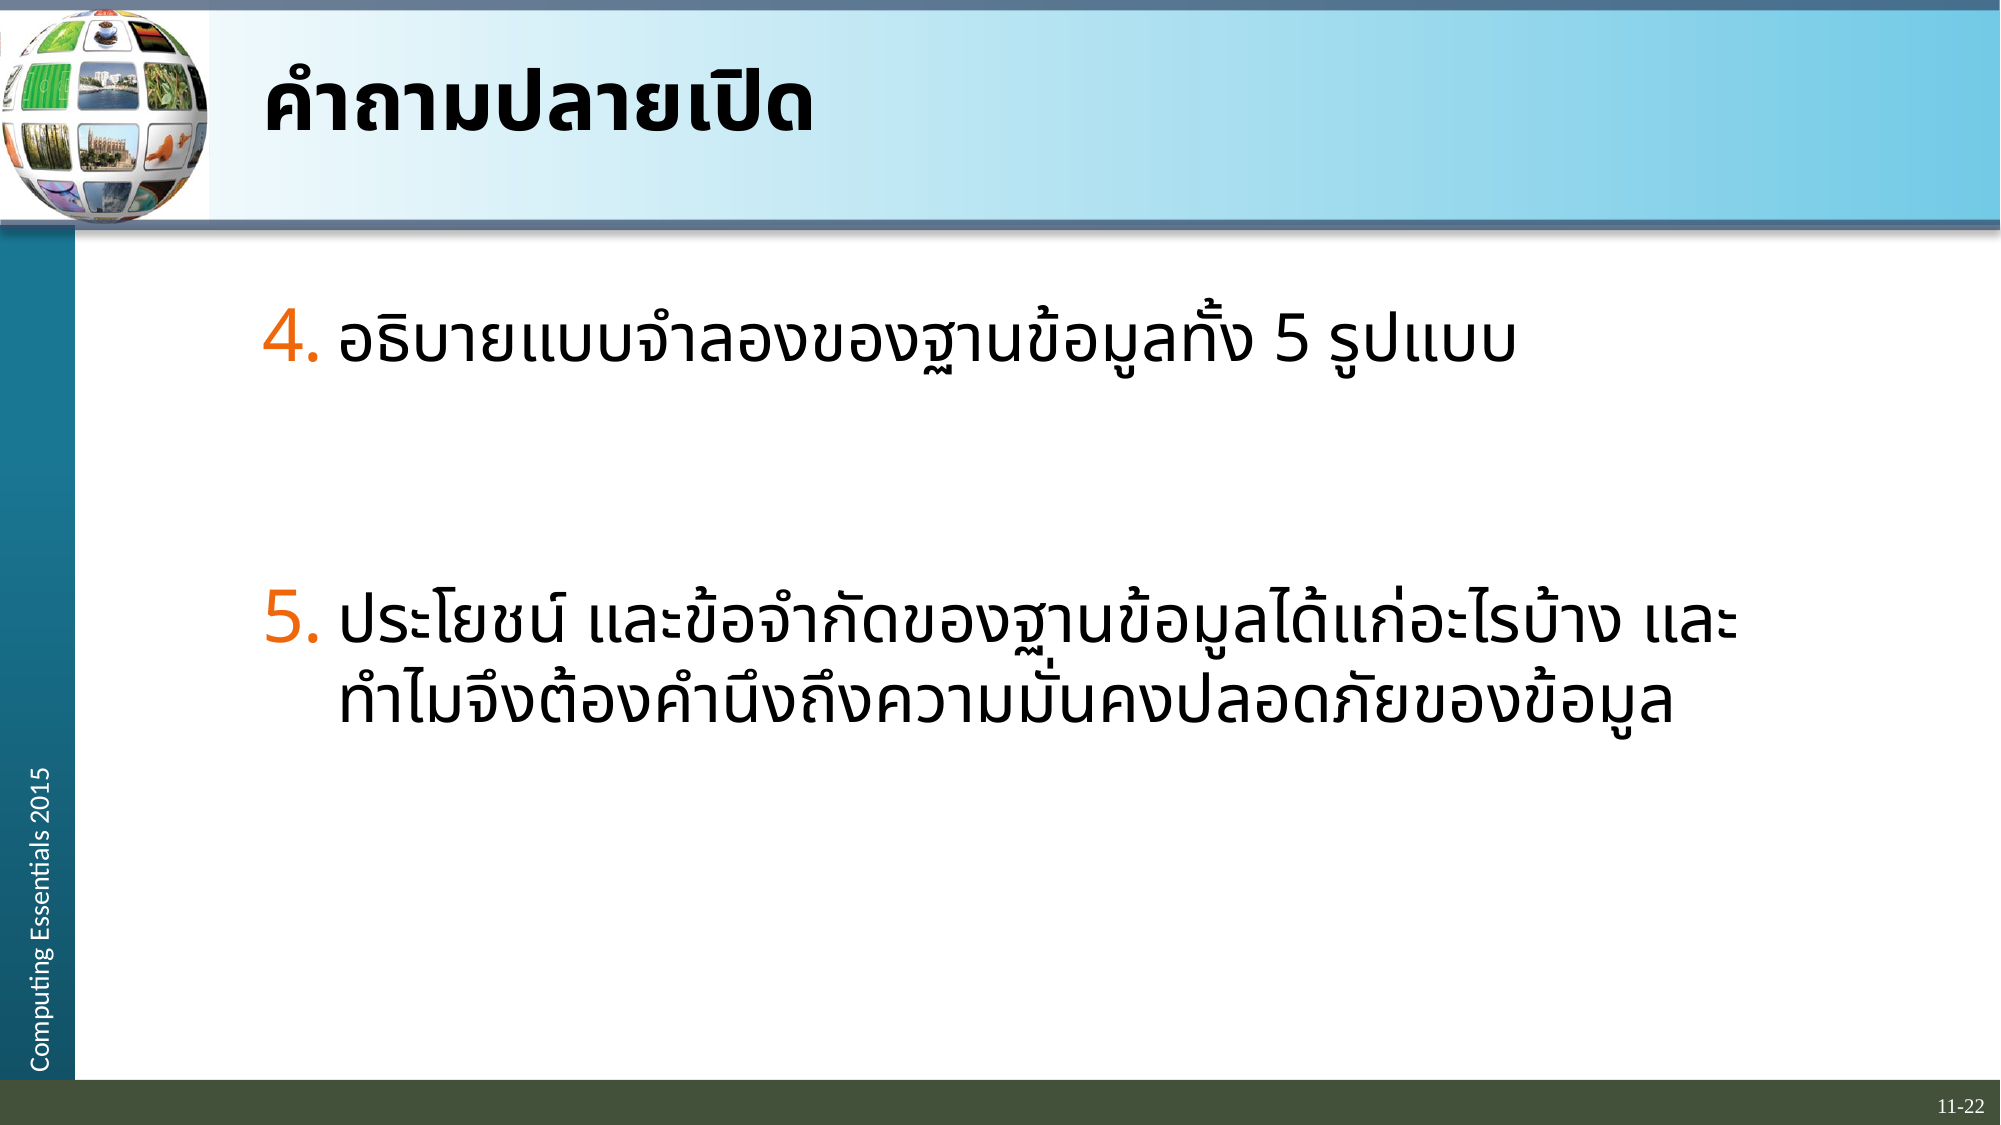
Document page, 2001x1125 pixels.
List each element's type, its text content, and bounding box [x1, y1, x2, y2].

picture [0, 11, 210, 219]
list อธิบายแบบจำลองของฐานข้อมูลทั้ง 5 รูปแบบ ประโยชน์ และข้อจำกัดของฐานข้อมูลได้แก่อะไรบ้าง และทำไมจึงต้องคำนึงถึงความมั่นคงปลอดภัยของข้อมูล [247, 287, 1807, 995]
title คำถามปลายเปิด [247, 0, 1985, 195]
